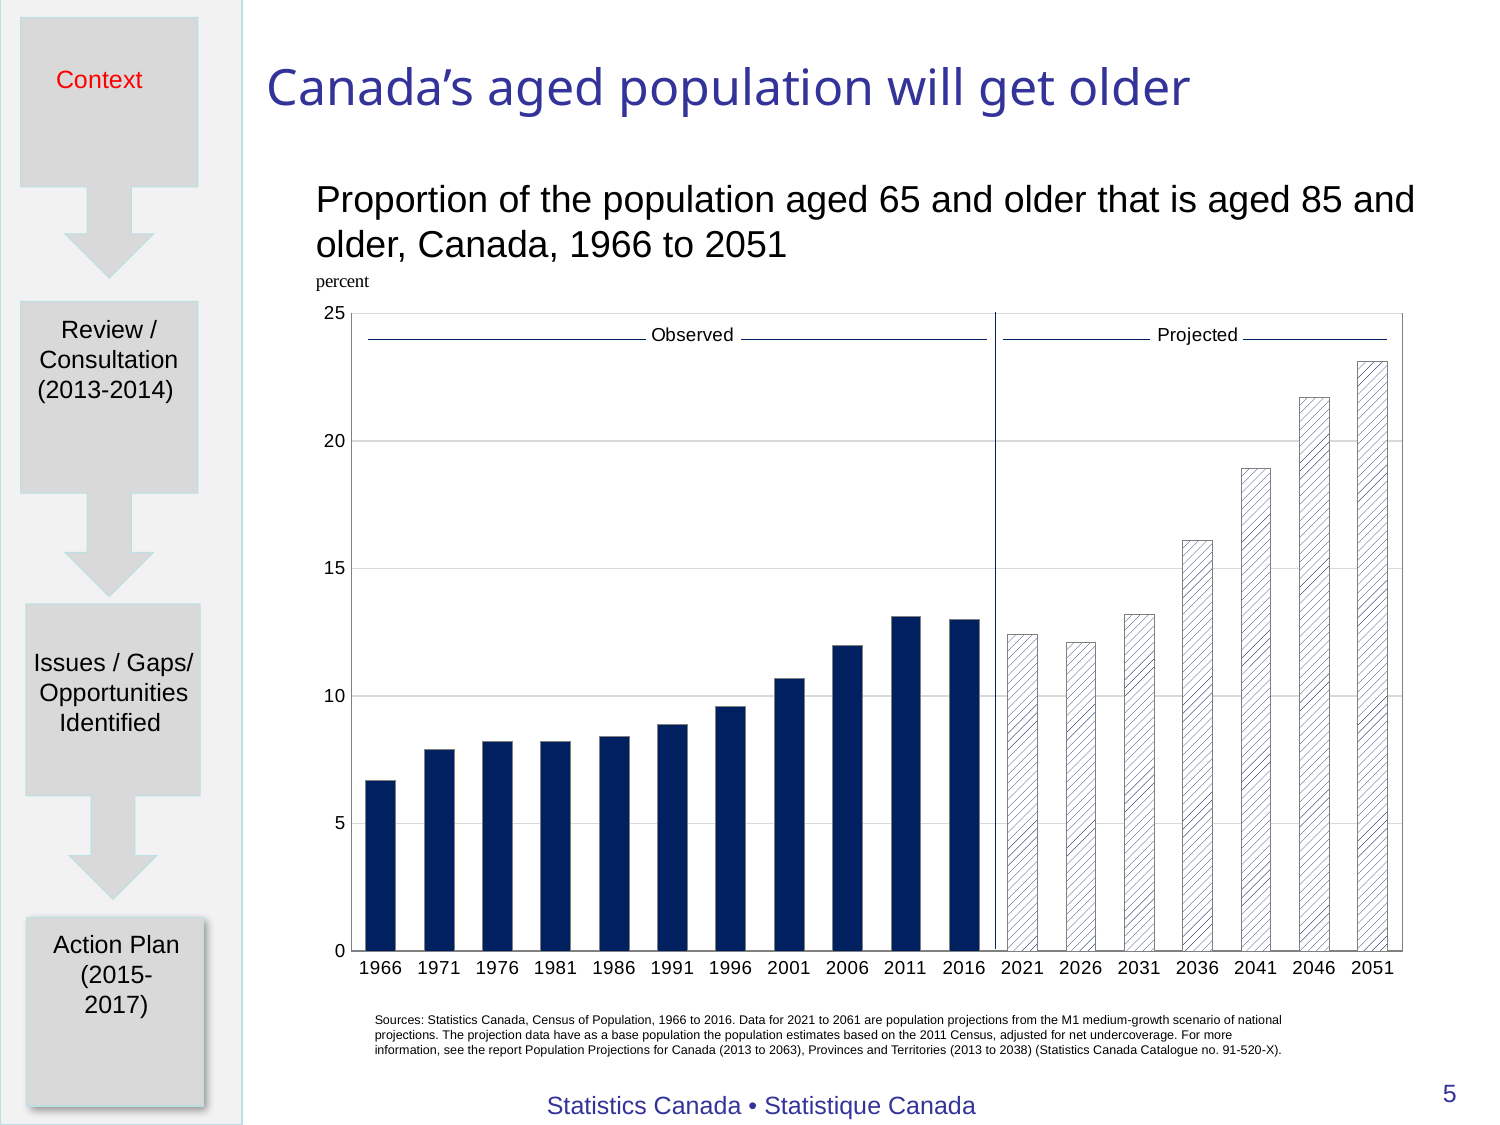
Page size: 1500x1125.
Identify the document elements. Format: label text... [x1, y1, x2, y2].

text_box Sources: Statistics Canada, Census of Population, 1966 to 2016. Data for 2021 to 2061 are population projections from the M1 medium-growth scenario of national projections. The projection data have as a base population the population estimates based on the 2011 Census, adjusted for net undercoverage. For more information, see the report Population Projections for Canada (2013 to 2063), Provinces and Territories (2013 to 2038) (Statistics Canada Catalogue no. 91-520-X). [360, 1005, 1306, 1065]
text_box [20, 300, 199, 598]
text_box Proportion of the population aged 65 and older that is aged 85 and older, Canada, 1966 to 2051 [301, 167, 1461, 273]
text_box [26, 917, 204, 1107]
slide_number 5 [1399, 1070, 1500, 1121]
title Canada’s aged population will get older [252, 47, 1461, 126]
text_box Action Plan (2015-2017) [35, 921, 198, 1026]
text_box [20, 16, 199, 279]
text_box Context [16, 56, 182, 102]
text_box Review / Consultation (2013-2014) [20, 306, 198, 412]
chart [301, 262, 1425, 1005]
text_box [25, 603, 201, 638]
text_box [0, 0, 243, 1125]
footer Statistics Canada • Statistique Canada [442, 1082, 1081, 1125]
text_box [25, 774, 201, 901]
text_box Issues / Gaps/ Opportunities Identified [17, 638, 211, 774]
